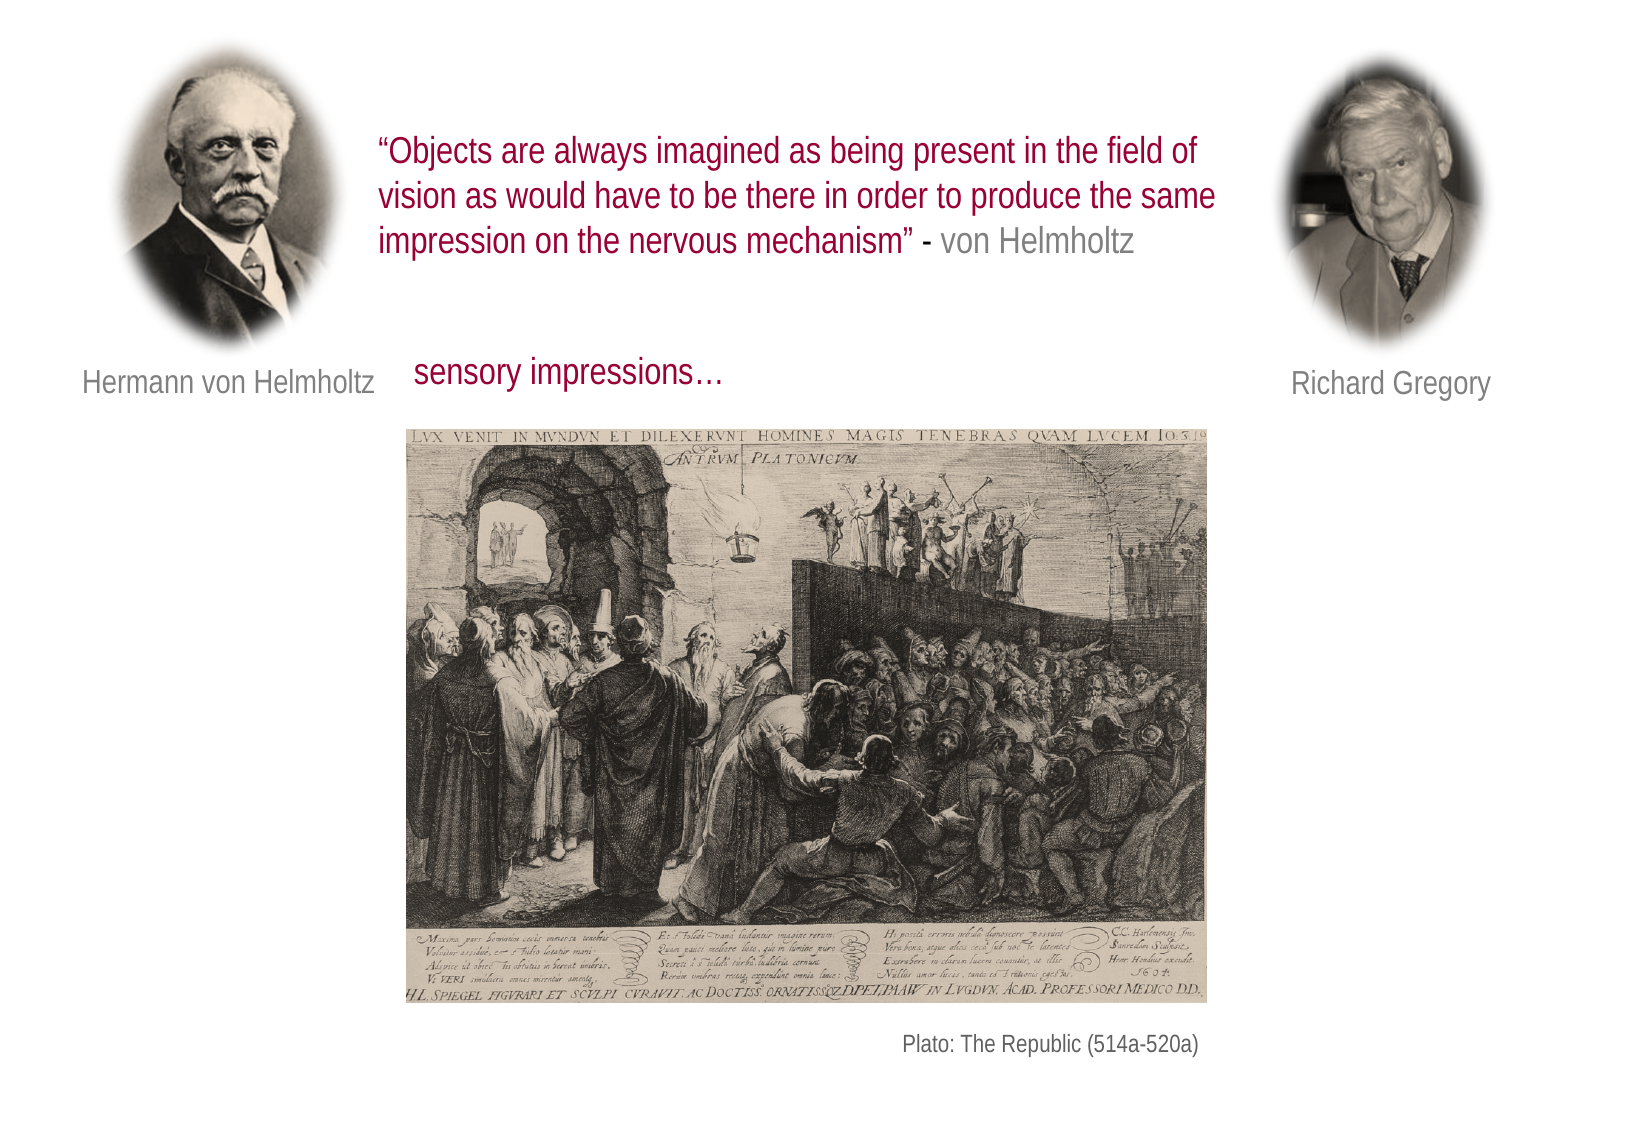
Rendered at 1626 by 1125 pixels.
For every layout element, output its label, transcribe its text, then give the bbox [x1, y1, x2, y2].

picture [1266, 42, 1498, 362]
text_box Richard Gregory [1237, 354, 1545, 409]
text_box Plato: The Republic (514a-520a) [887, 1020, 1215, 1065]
text_box “Objects are always imagined as being present in the field of vision as would have to be there in order to produce the same impression on the nervous mechanism” - von Helmholtz [363, 118, 1238, 269]
picture [406, 429, 1208, 1003]
text_box sensory impressions… [399, 339, 1123, 400]
text_box Hermann von Helmholtz [67, 353, 398, 408]
picture [103, 30, 352, 362]
